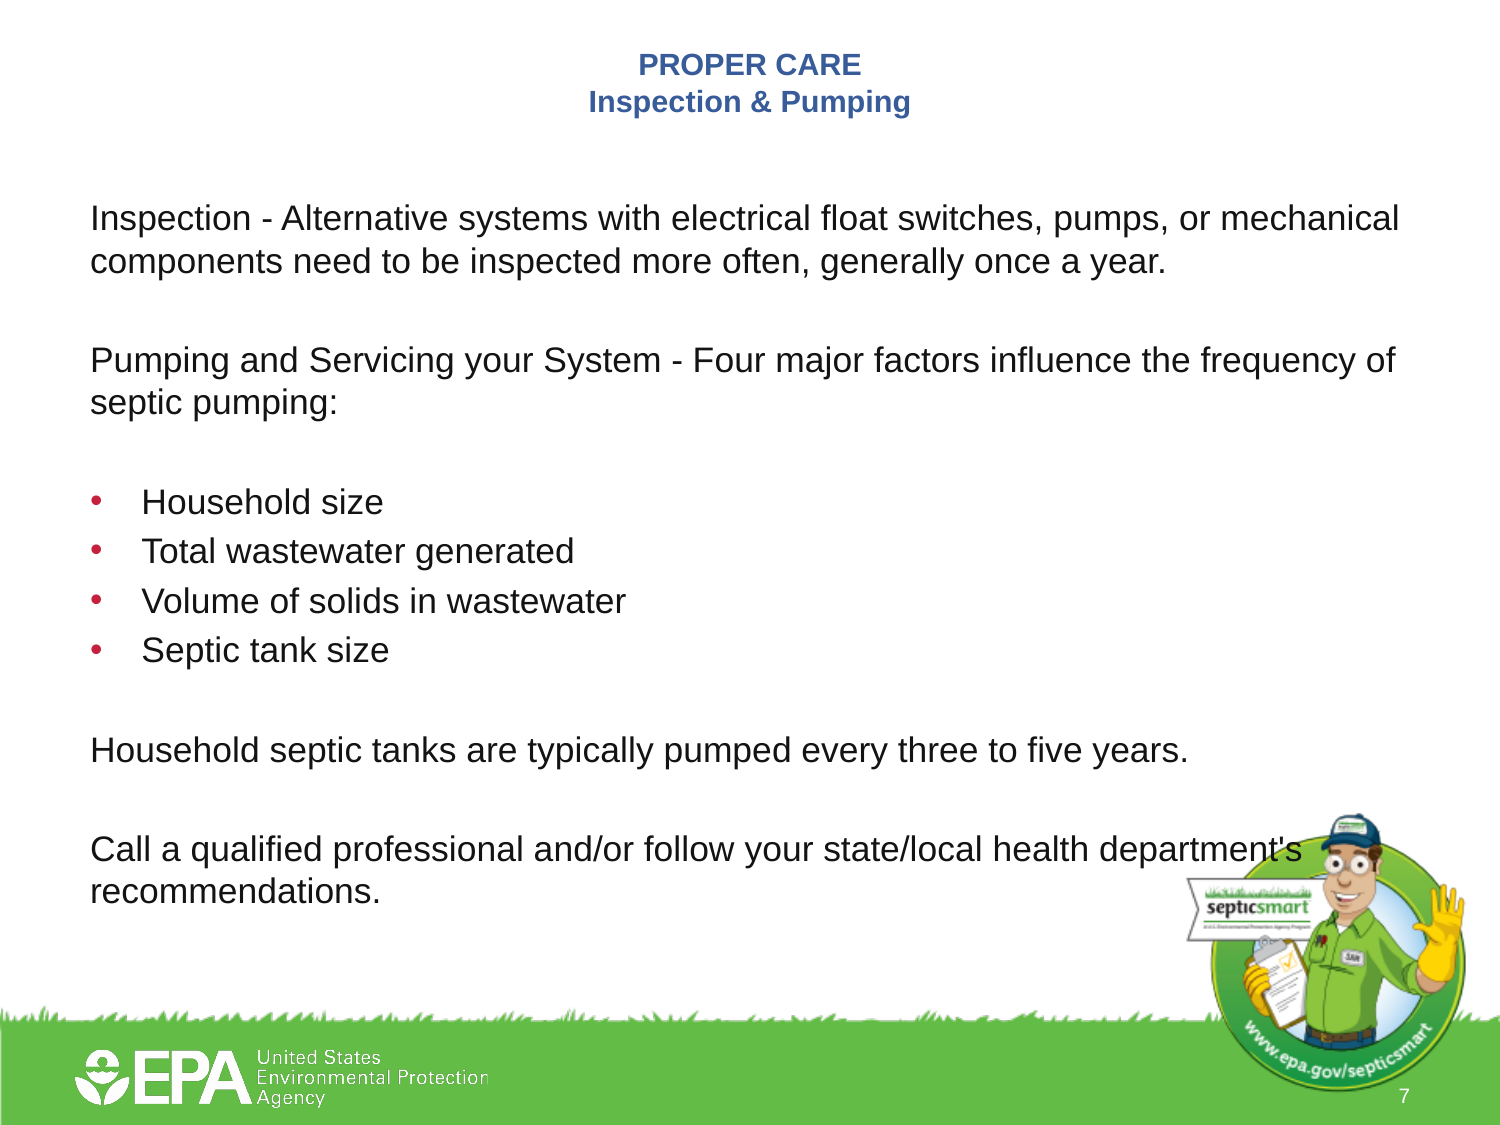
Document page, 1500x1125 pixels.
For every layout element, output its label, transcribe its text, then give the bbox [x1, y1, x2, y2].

slide_number 7 [1357, 1064, 1425, 1125]
title PROPER CARE Inspection & Pumping [75, 37, 1425, 127]
list Inspection - Alternative systems with electrical float switches, pumps, or mechanical components need to be inspected more often, generally once a year. Pumping and Servicing your System - Four major factors influence the frequency of septic pumping: Household size Total wastewater generated Volume of solids in wastewater Septic tank size Household septic tanks are typically pumped every three to five years. Call a qualified professional and/or follow your state/local health department's recommendations. [75, 187, 1425, 938]
